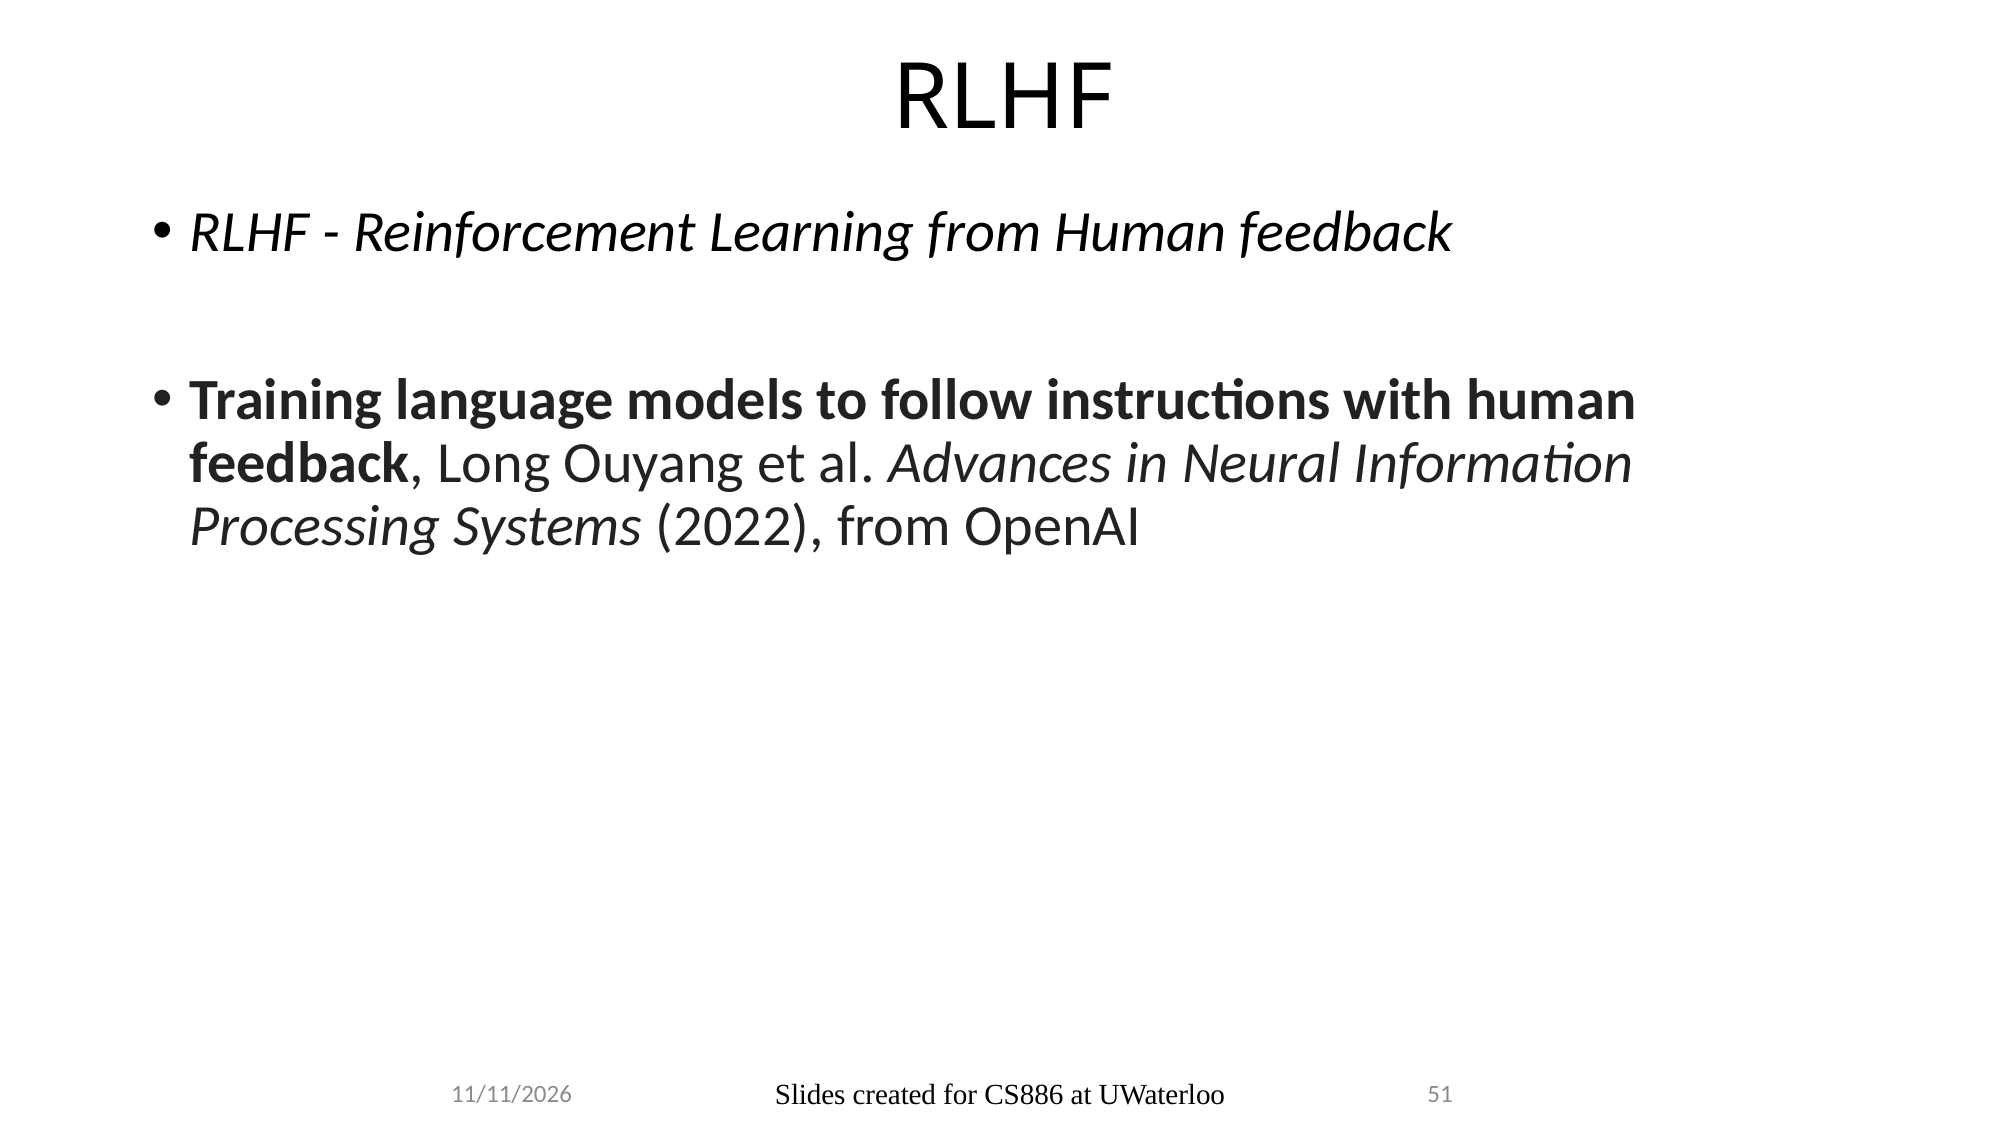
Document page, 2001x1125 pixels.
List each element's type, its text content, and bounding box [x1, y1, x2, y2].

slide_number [137, 1062, 588, 1123]
title RLHF [2, 3, 2000, 195]
list RLHF - Reinforcement Learning from Human feedback Training language models to follow instructions with human feedback, Long Ouyang et al. Advances in Neural Information Processing Systems (2022), from OpenAI [137, 194, 1863, 1063]
slide_number 51 [1412, 1062, 1863, 1123]
footer Slides created for CS886 at UWaterloo [662, 1062, 1338, 1123]
